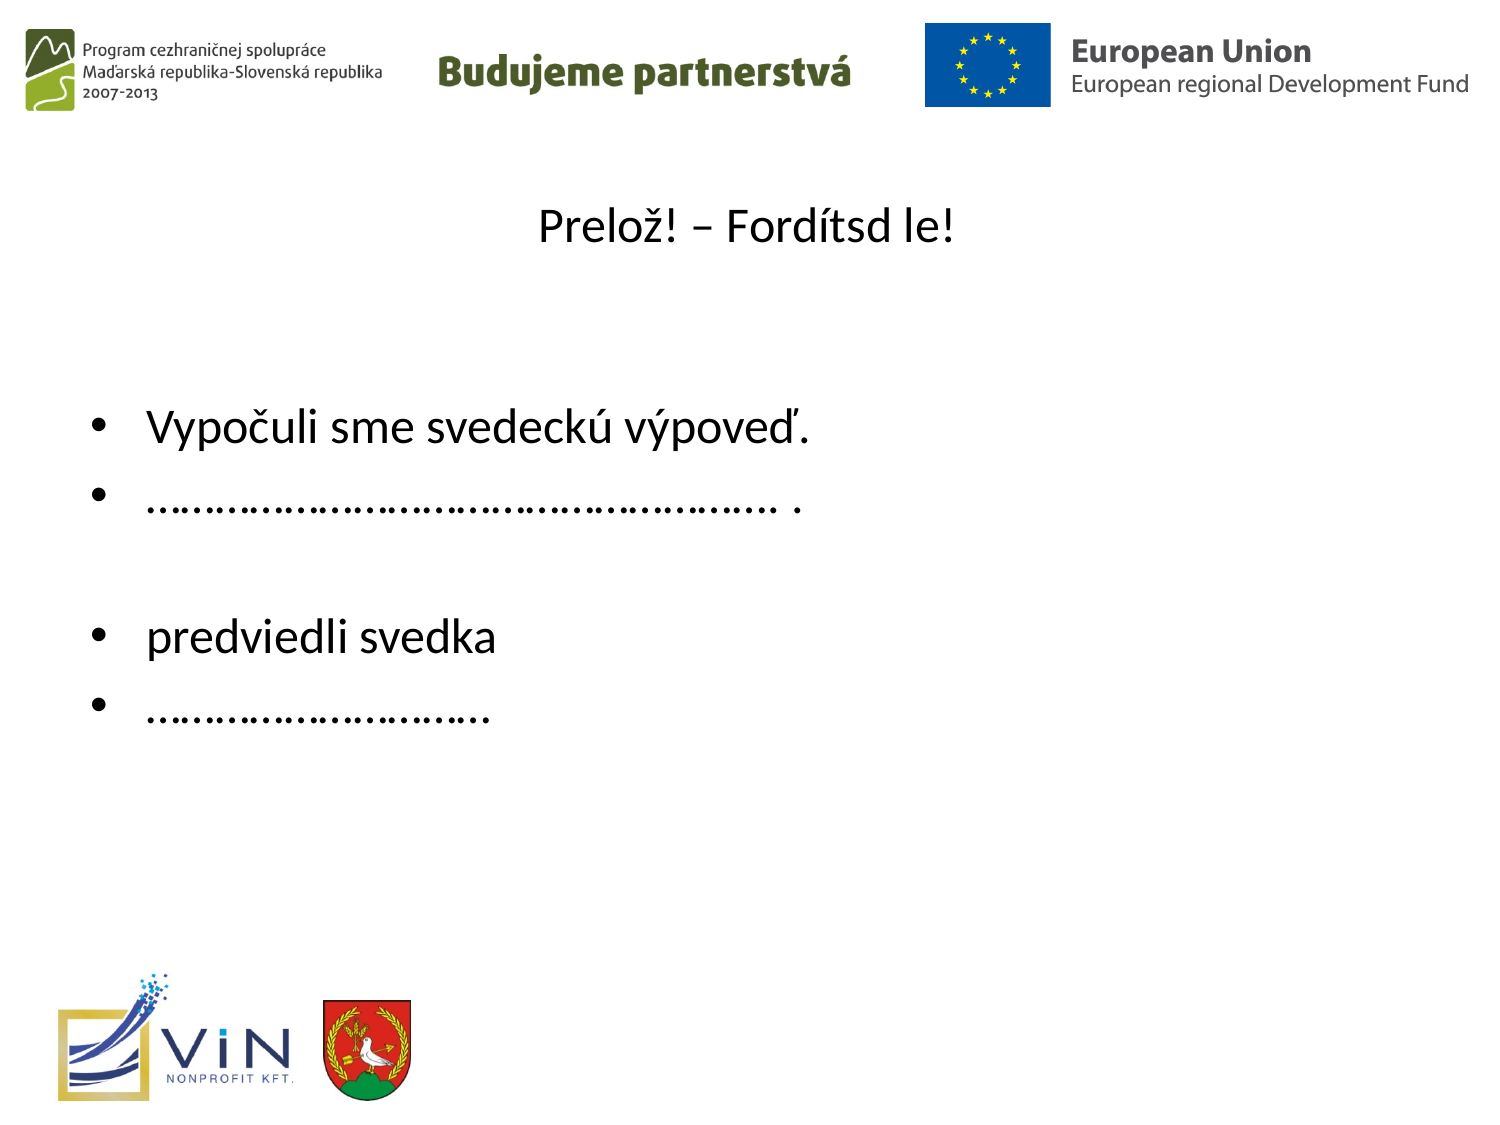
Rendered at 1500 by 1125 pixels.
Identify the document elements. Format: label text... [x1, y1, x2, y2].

picture [409, 36, 890, 108]
picture [925, 23, 1468, 109]
list Vypočuli sme svedeckú výpoveď. ………………………………………………. . predviedli svedka ………………………… [75, 316, 1425, 961]
picture [34, 972, 294, 1102]
title Prelož! – Fordítsd le! [70, 164, 1425, 282]
picture [323, 1000, 411, 1102]
picture [23, 29, 399, 120]
